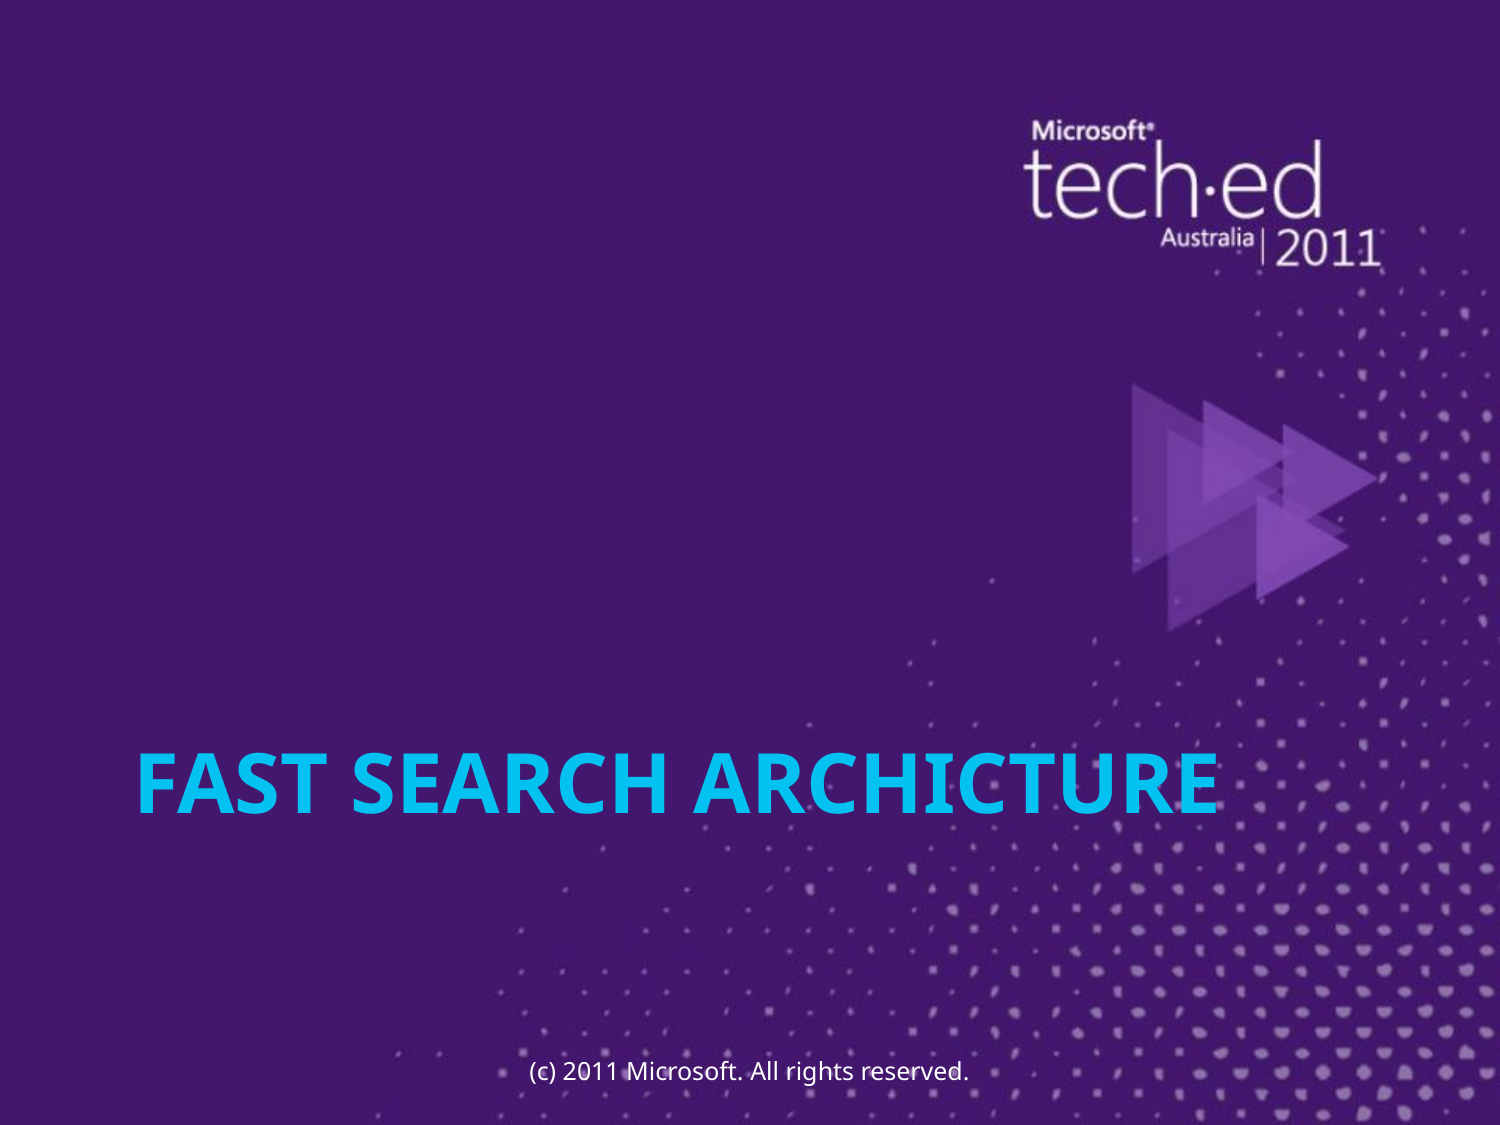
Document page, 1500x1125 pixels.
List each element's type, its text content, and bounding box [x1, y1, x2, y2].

title FAST Search Archicture [118, 722, 1394, 947]
picture [0, 0, 1500, 1125]
footer (c) 2011 Microsoft. All rights reserved. [512, 1042, 988, 1103]
